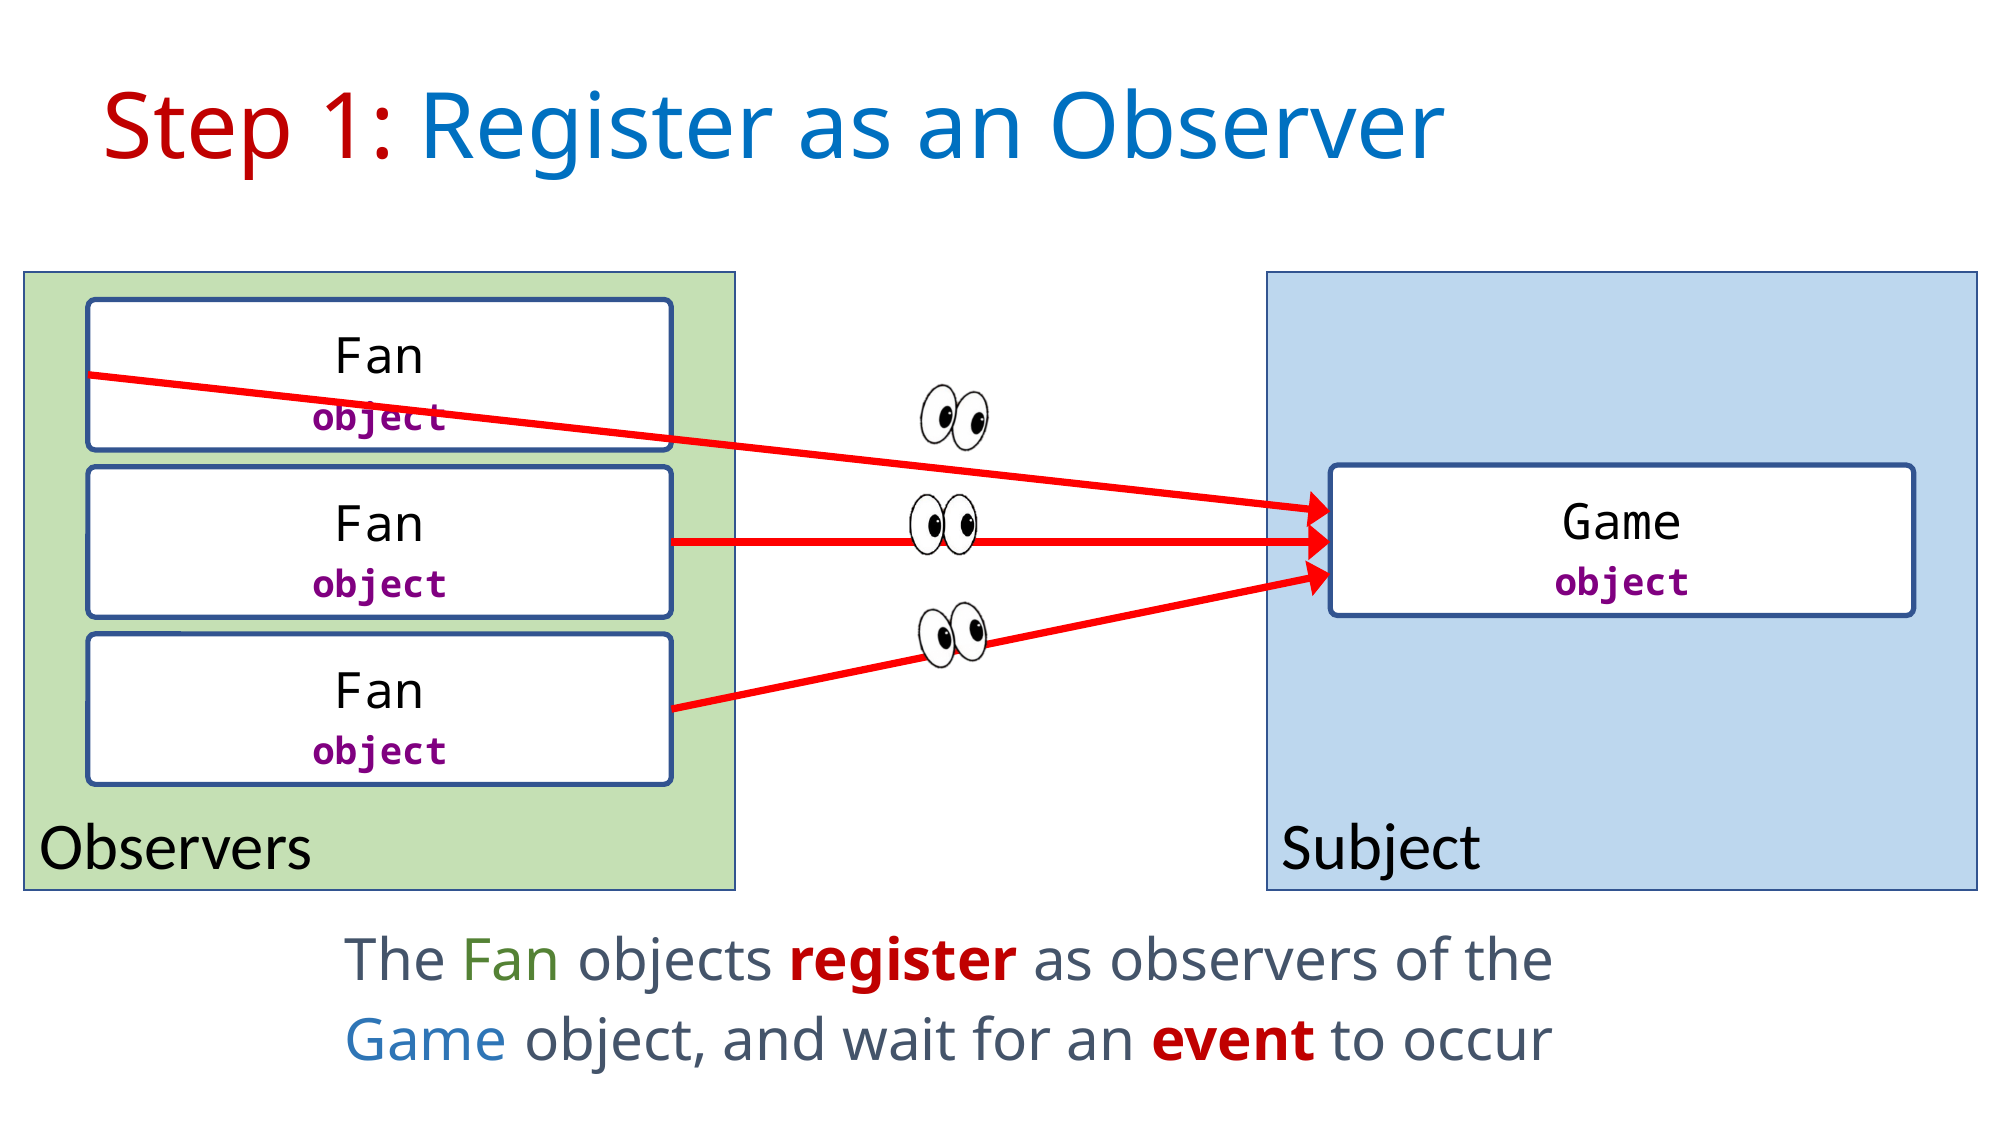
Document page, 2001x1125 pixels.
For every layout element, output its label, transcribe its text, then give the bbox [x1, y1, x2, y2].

text_box Subject [1266, 271, 1978, 891]
text_box Fan object [86, 298, 673, 451]
title Step 1: Register as an Observer [87, 59, 1863, 197]
text_box Observers [23, 271, 736, 891]
text_box Game object [1329, 463, 1915, 617]
text_box The Fan objects register as observers of the Game object, and wait for an event to occur [329, 906, 1591, 1081]
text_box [671, 374, 893, 512]
text_box Fan object [86, 465, 673, 619]
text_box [671, 573, 1331, 710]
text_box Fan object [86, 632, 673, 786]
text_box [1003, 374, 1331, 512]
picture [883, 352, 1014, 700]
